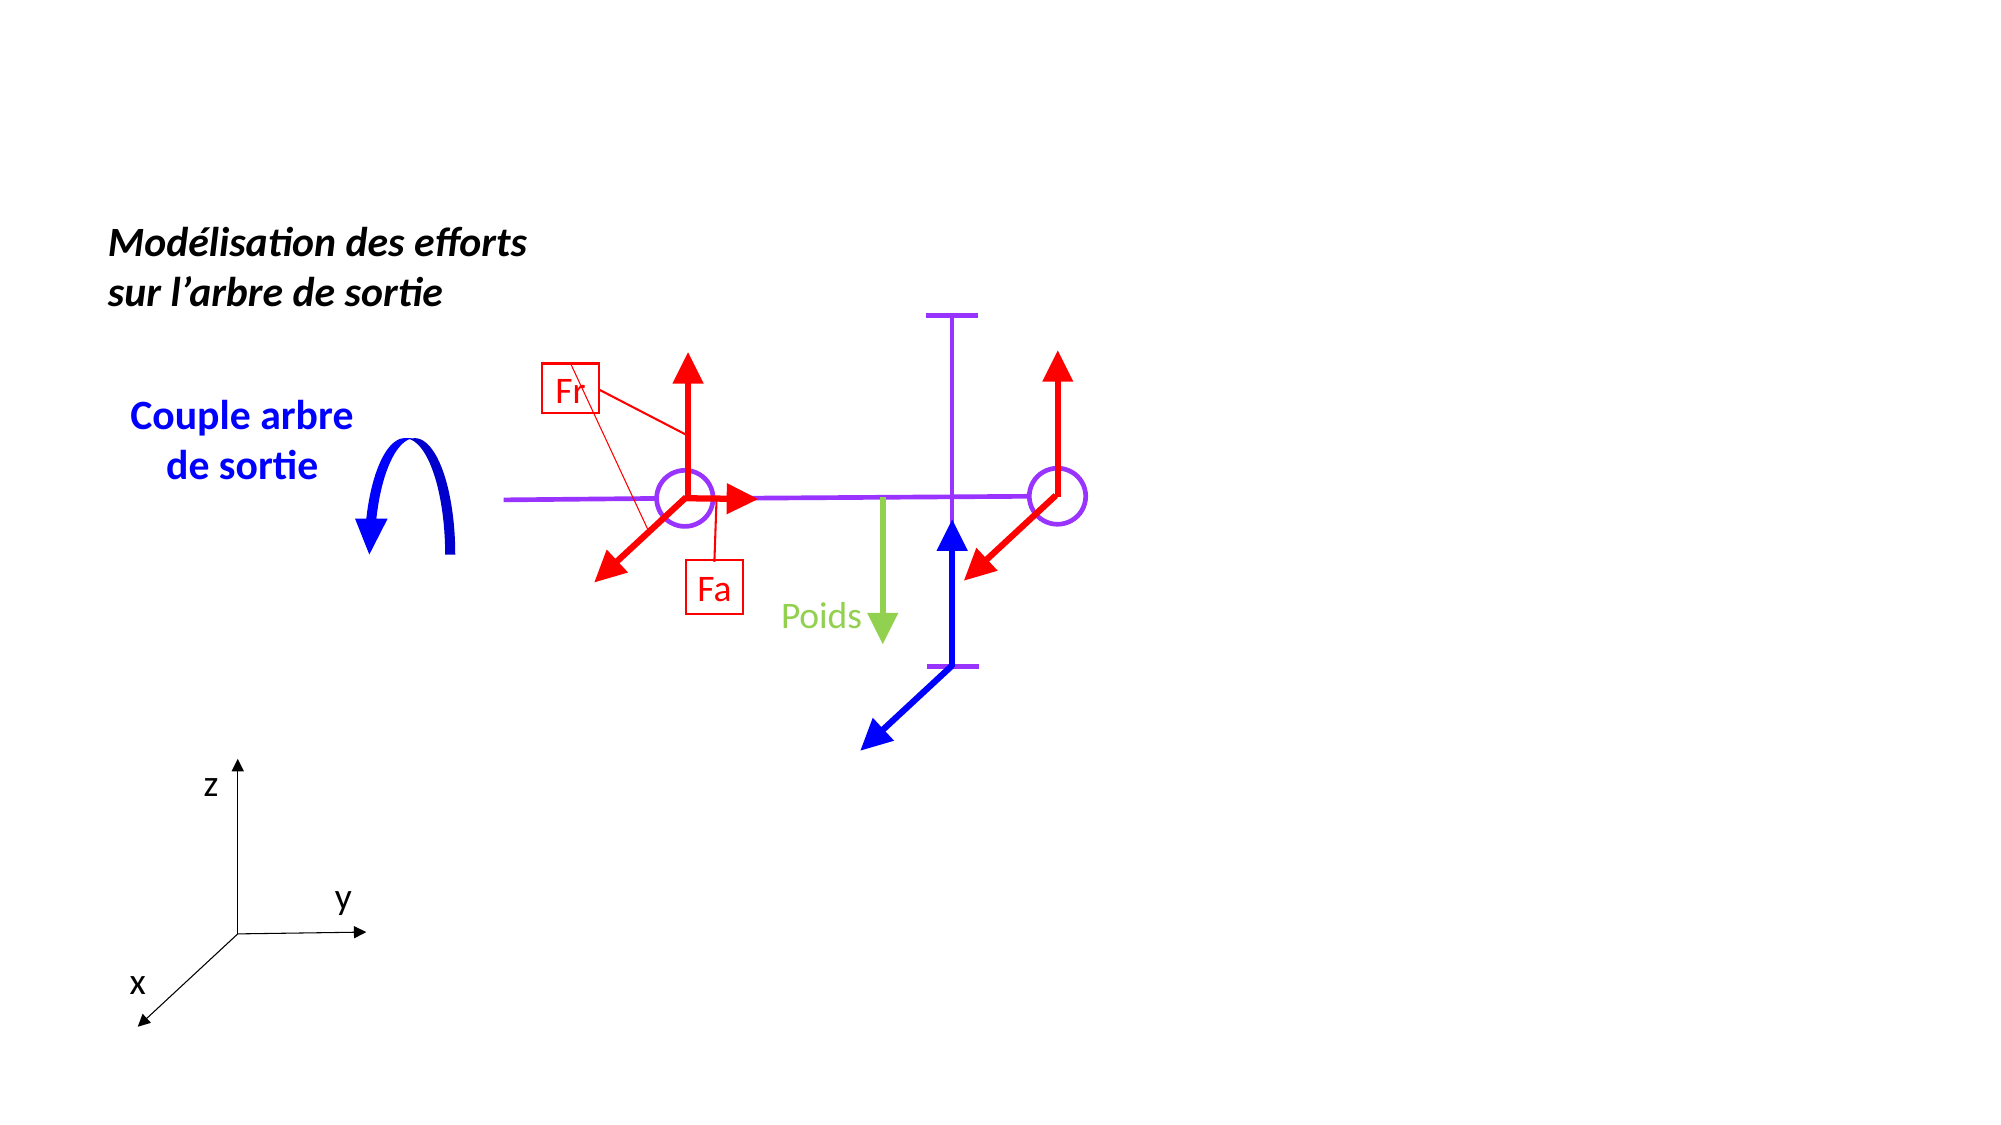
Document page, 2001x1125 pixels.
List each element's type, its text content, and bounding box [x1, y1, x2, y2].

text_box Fa [685, 559, 713, 615]
text_box Fr [541, 362, 600, 414]
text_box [599, 387, 650, 533]
text_box Modélisation des efforts sur l’arbre de sortie [93, 207, 543, 323]
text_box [713, 315, 1030, 667]
text_box [1030, 467, 1055, 495]
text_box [594, 497, 687, 583]
text_box Couple arbre de sortie [115, 380, 379, 496]
text_box [353, 437, 457, 558]
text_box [650, 451, 688, 498]
text_box Fr [650, 414, 688, 436]
text_box [1056, 467, 1087, 526]
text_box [114, 751, 368, 1027]
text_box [687, 500, 713, 527]
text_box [689, 451, 713, 498]
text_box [860, 665, 953, 751]
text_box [964, 495, 1056, 581]
